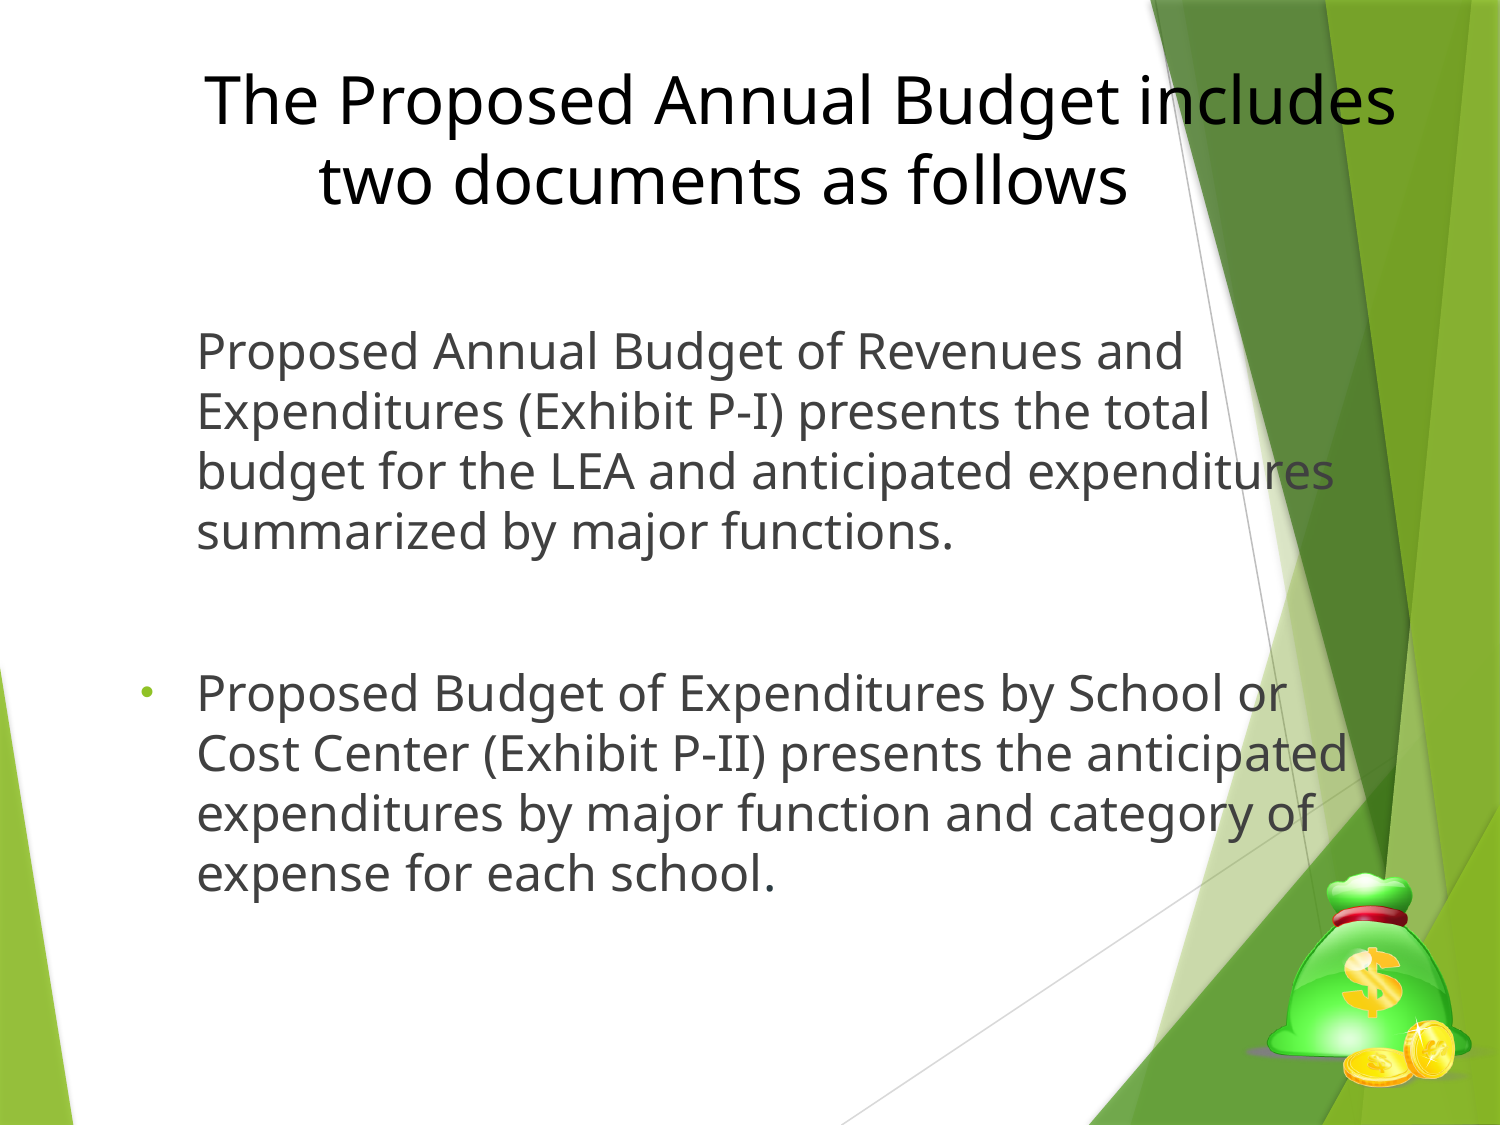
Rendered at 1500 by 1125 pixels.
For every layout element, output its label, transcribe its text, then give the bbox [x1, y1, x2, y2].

title The Proposed Annual Budget includes two documents as follows [75, 50, 1425, 288]
picture [1224, 861, 1500, 1088]
list Proposed Annual Budget of Revenues and Expenditures (Exhibit P-I) presents the total budget for the LEA and anticipated expenditures summarized by major functions. Proposed Budget of Expenditures by School or Cost Center (Exhibit P-II) presents the anticipated expenditures by major function and category of expense for each school. [125, 312, 1375, 1125]
